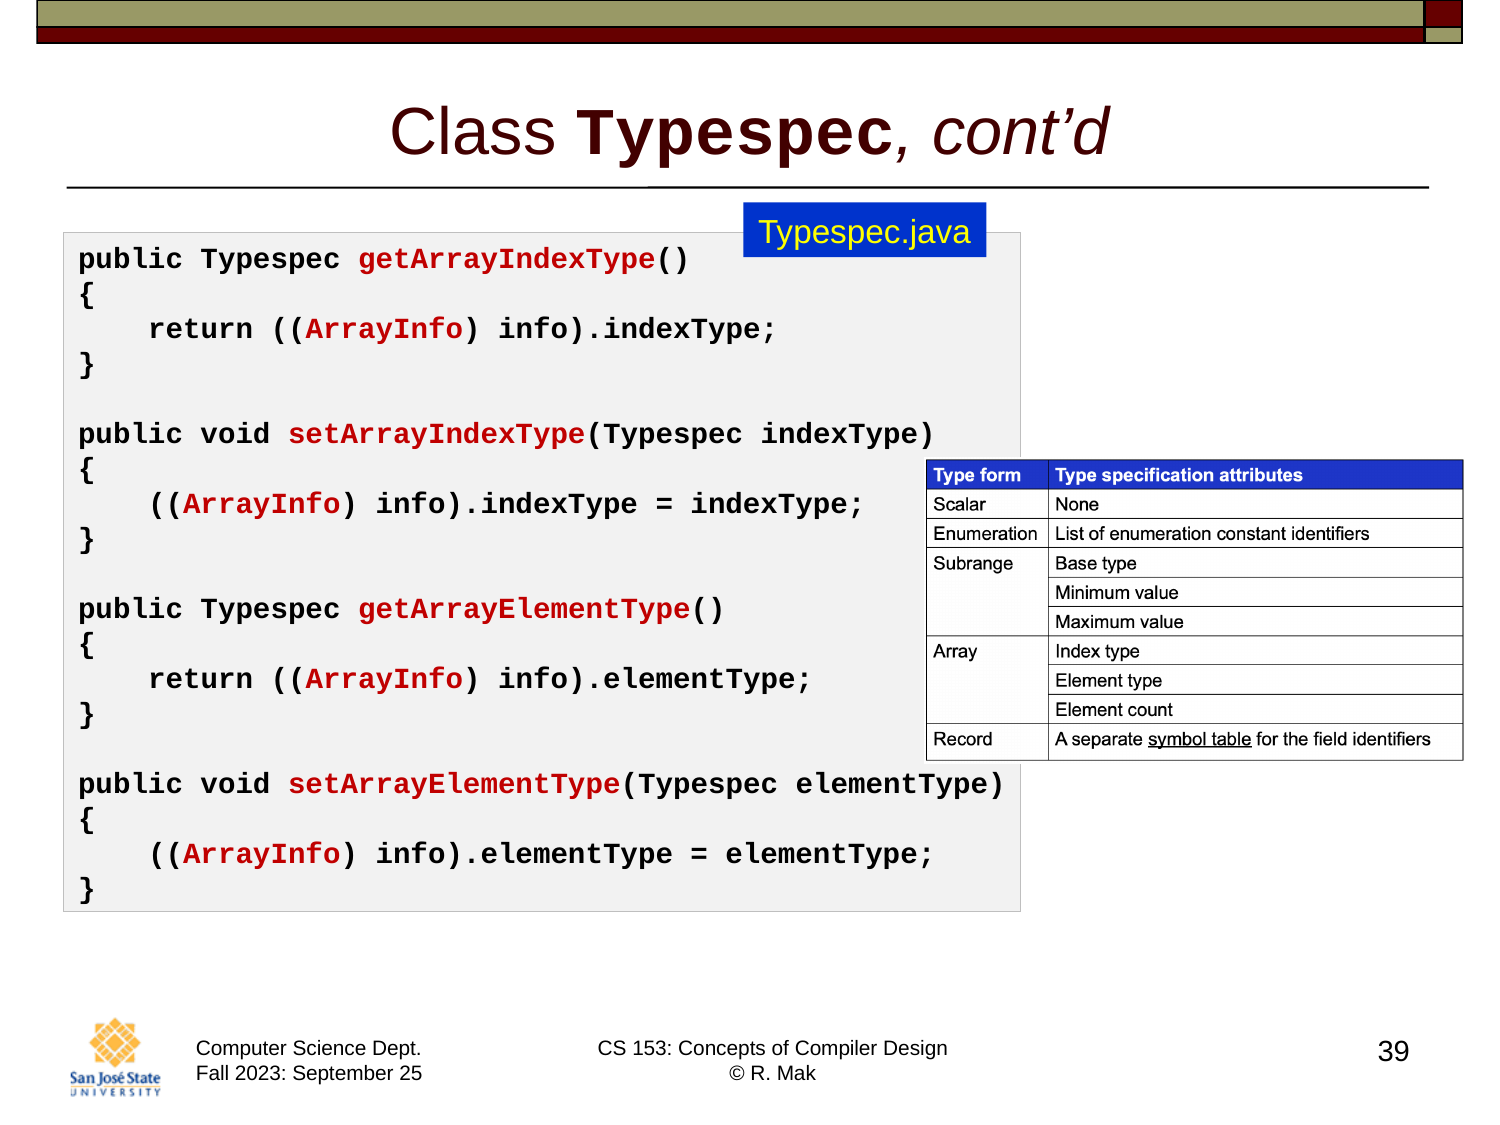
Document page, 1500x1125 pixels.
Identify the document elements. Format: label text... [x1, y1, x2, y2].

title Class Typespec, cont’d [75, 67, 1425, 175]
text_box Typespec.java [743, 202, 987, 258]
slide_number 39 [1320, 1025, 1425, 1100]
picture [924, 457, 1466, 765]
text_box public Typespec getArrayIndexType() { return ((ArrayInfo) info).indexType; } public void setArrayIndexType(Typespec indexType) { ((ArrayInfo) info).indexType = indexType; } public Typespec getArrayElementType() { return ((ArrayInfo) info).elementType; } public void setArrayElementType(Typespec elementType) { ((ArrayInfo) info).elementType = elementType; } [63, 232, 1021, 912]
picture [60, 1012, 166, 1112]
